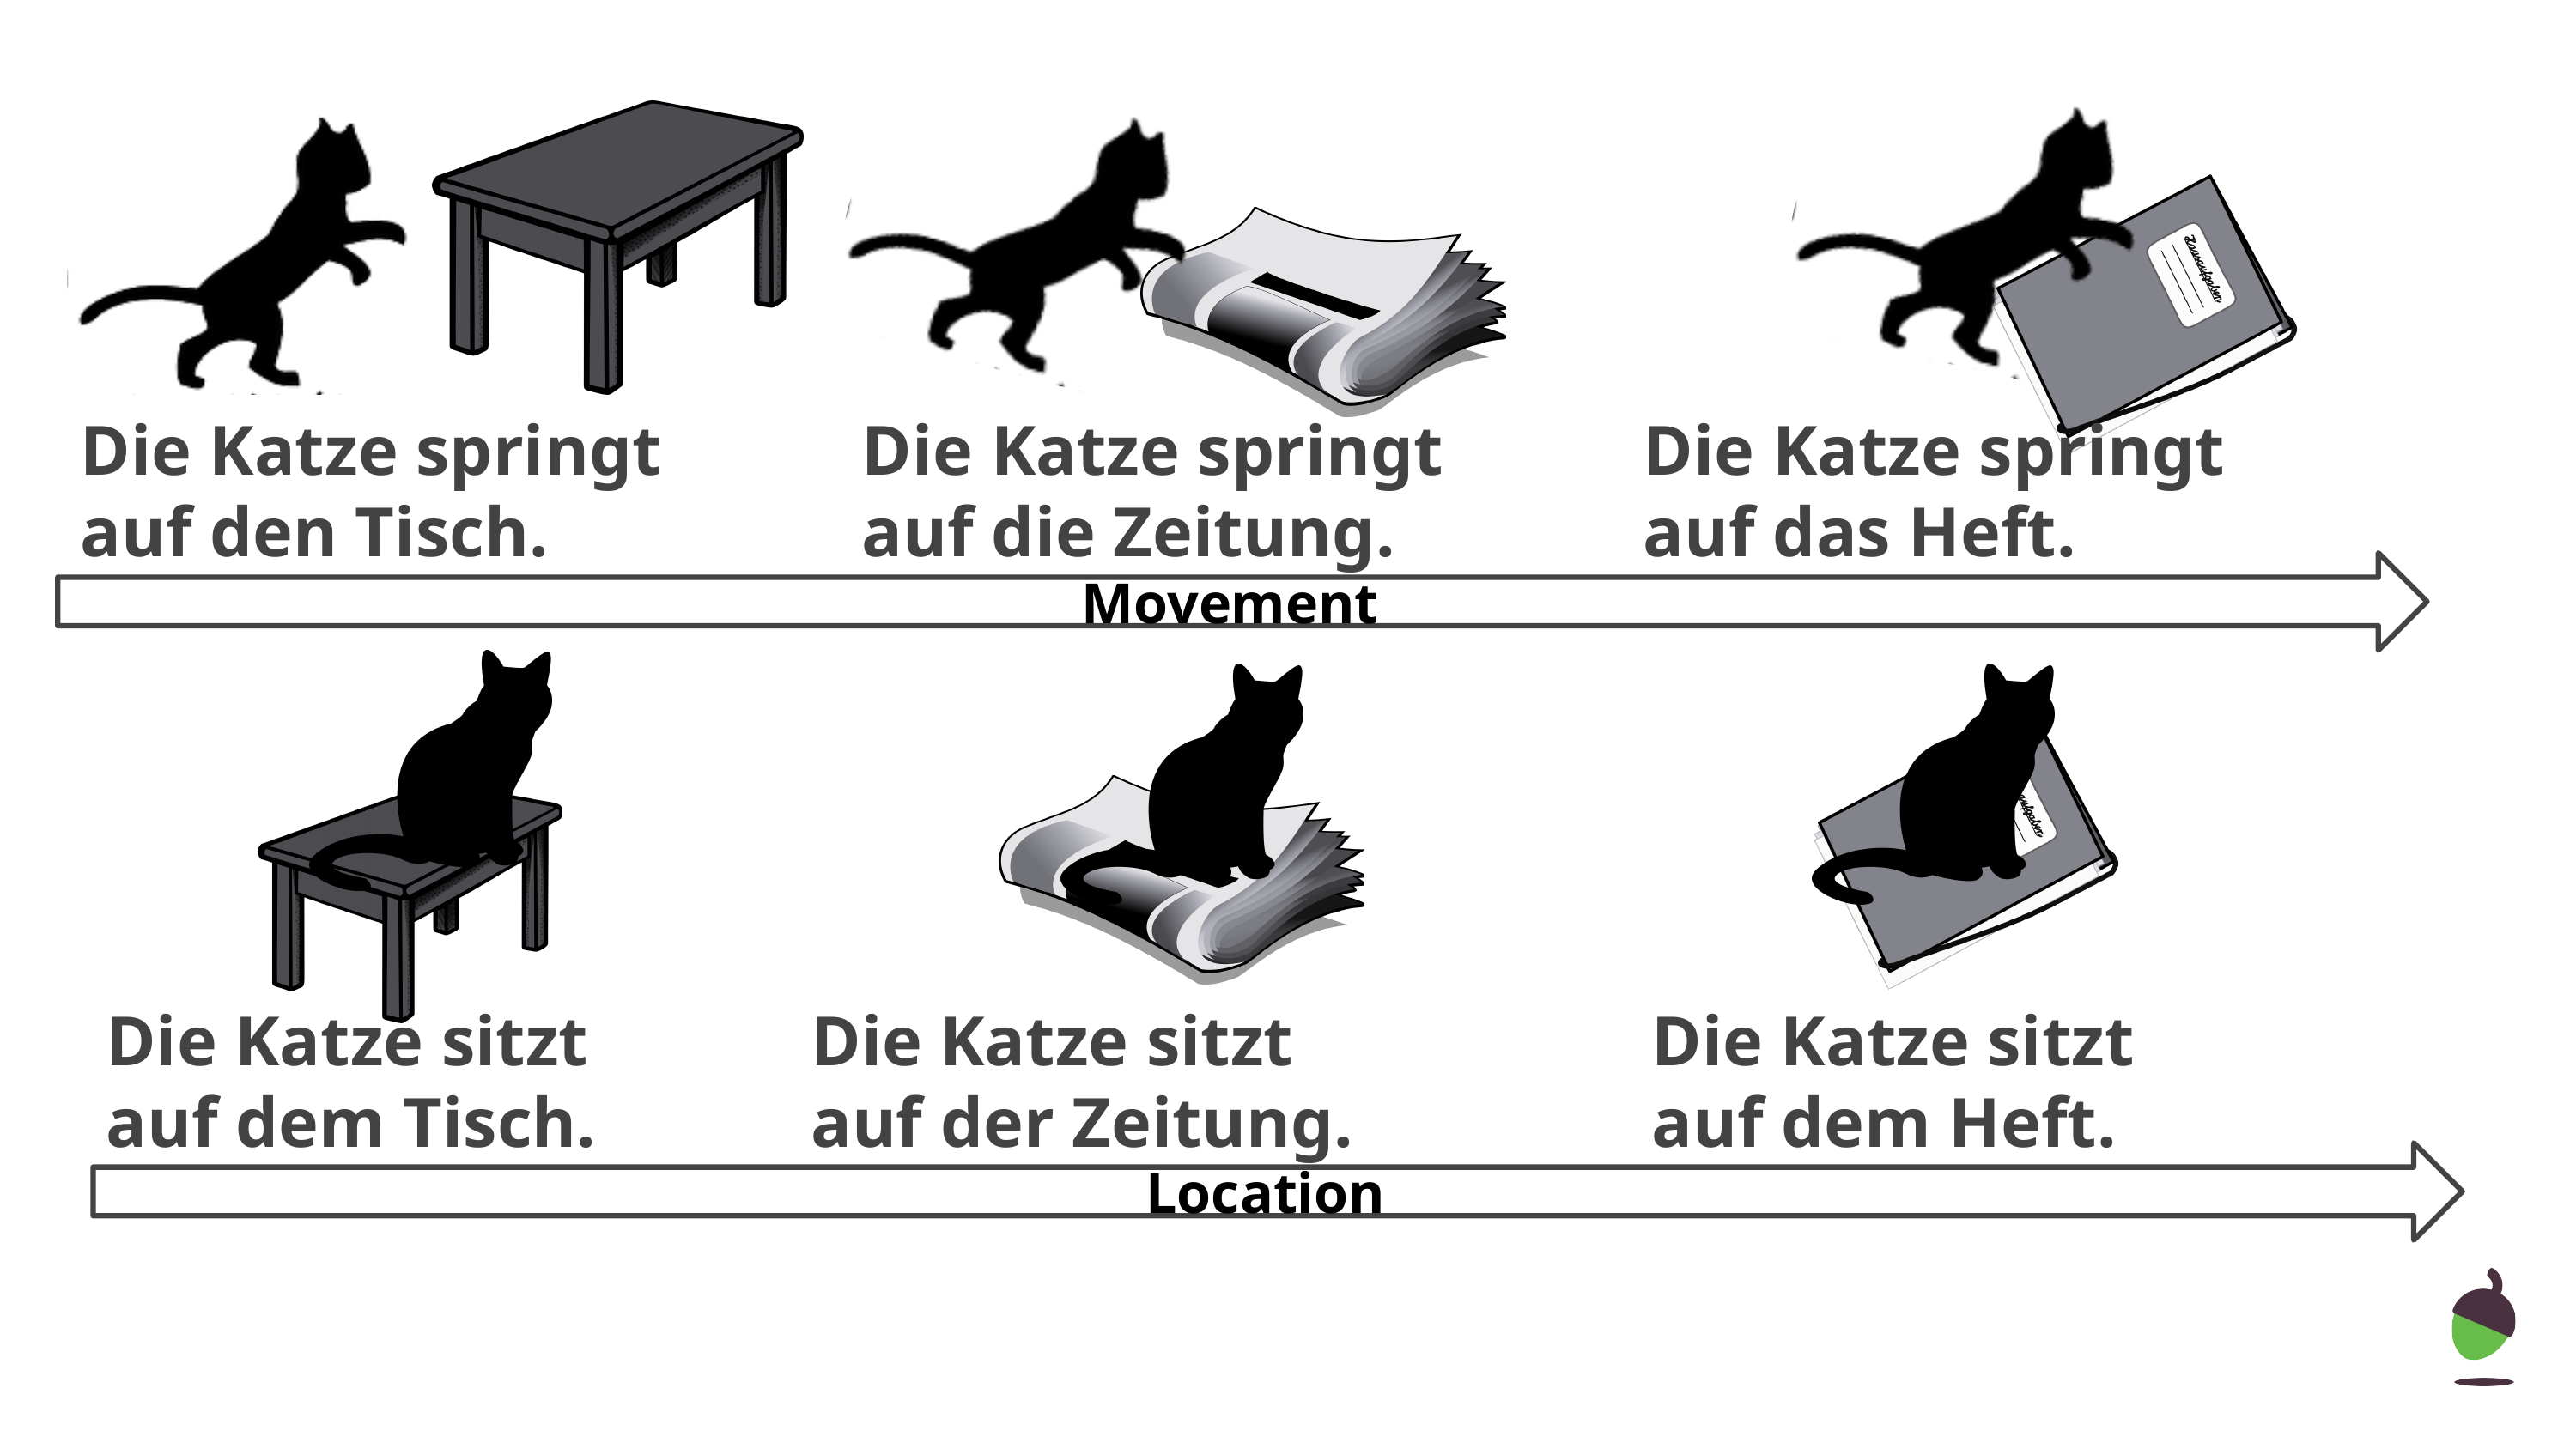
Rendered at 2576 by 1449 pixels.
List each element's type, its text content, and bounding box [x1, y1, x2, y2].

picture [1768, 36, 2301, 445]
picture [817, 35, 1506, 417]
text_box Die Katze springt auf den Tisch. [67, 402, 799, 459]
text_box Location [93, 1143, 2463, 1240]
text_box Die Katze sitzt auf dem Heft. [1638, 985, 2431, 1049]
text_box Die Katze sitzt auf der Zeitung. [798, 985, 1432, 1049]
picture [258, 650, 562, 1024]
text_box Die Katze springt auf die Zeitung. [848, 394, 1630, 459]
picture [67, 100, 804, 396]
text_box Die Katze sitzt auf dem Tisch. [93, 985, 727, 1049]
picture [2451, 1268, 2516, 1386]
picture [1805, 664, 2123, 985]
text_box Movement [58, 553, 2427, 651]
picture [999, 664, 1365, 985]
text_box Die Katze springt auf das Heft. [1630, 394, 2422, 459]
